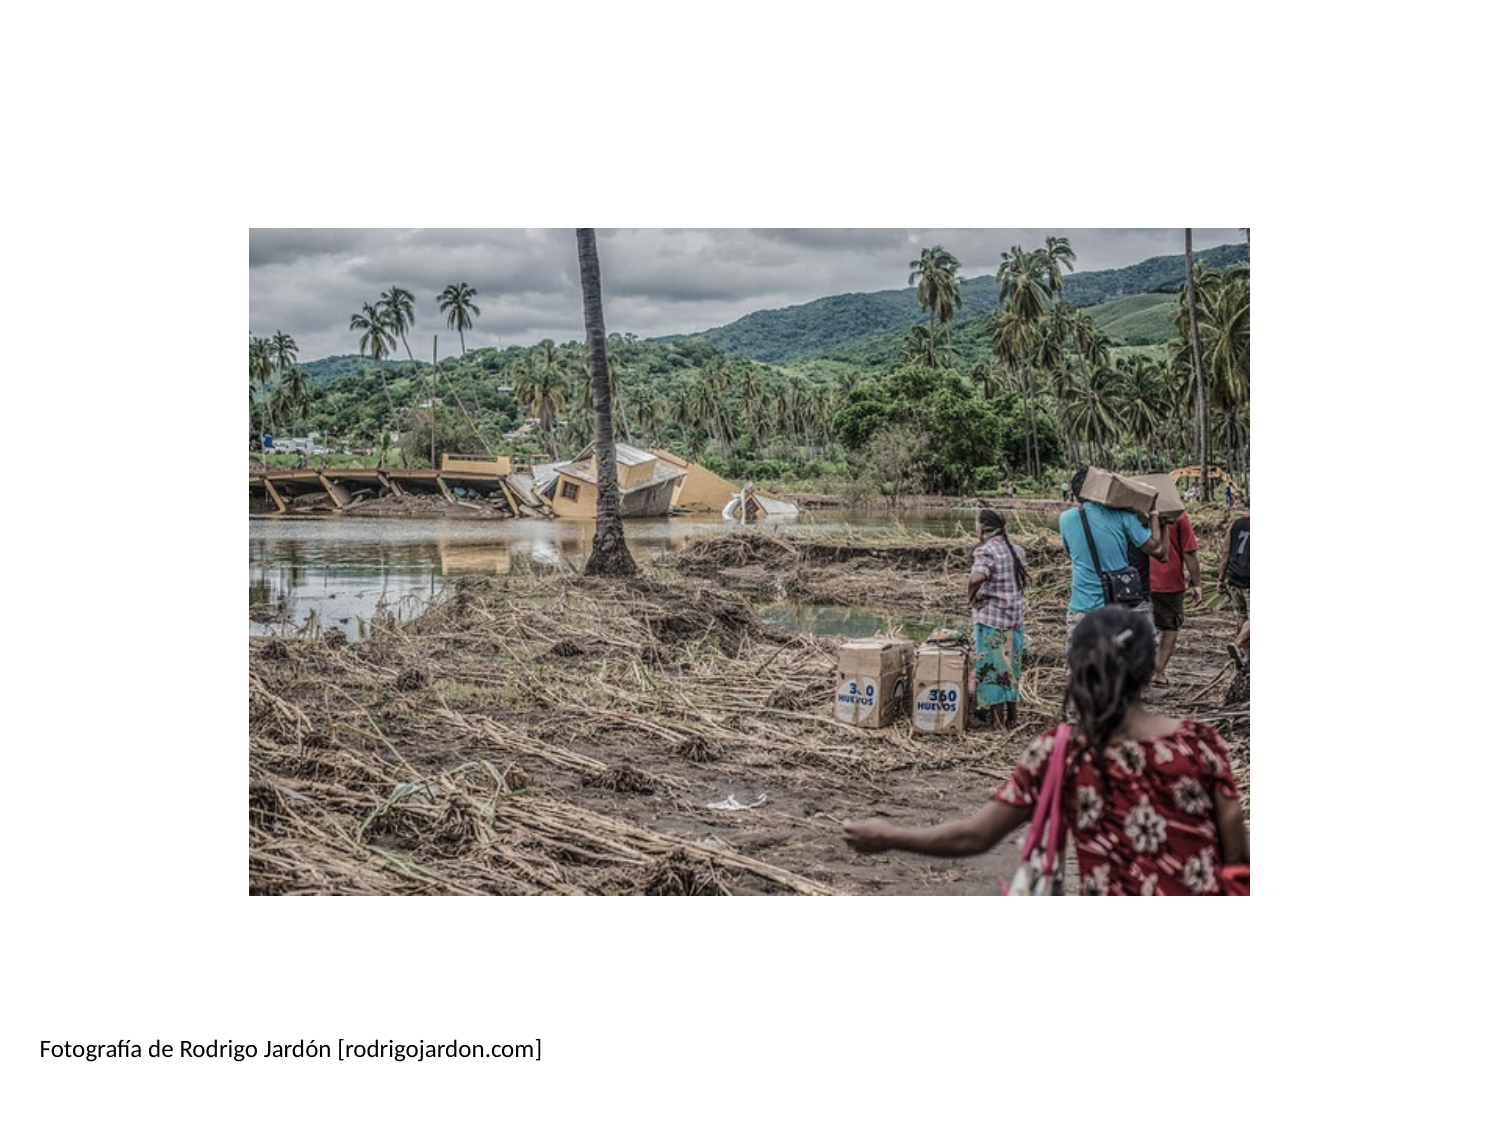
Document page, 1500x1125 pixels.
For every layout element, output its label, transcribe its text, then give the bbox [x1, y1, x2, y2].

picture [249, 228, 1251, 897]
text_box Fotografía de Rodrigo Jardón [rodrigojardon.com] [24, 1025, 775, 1070]
